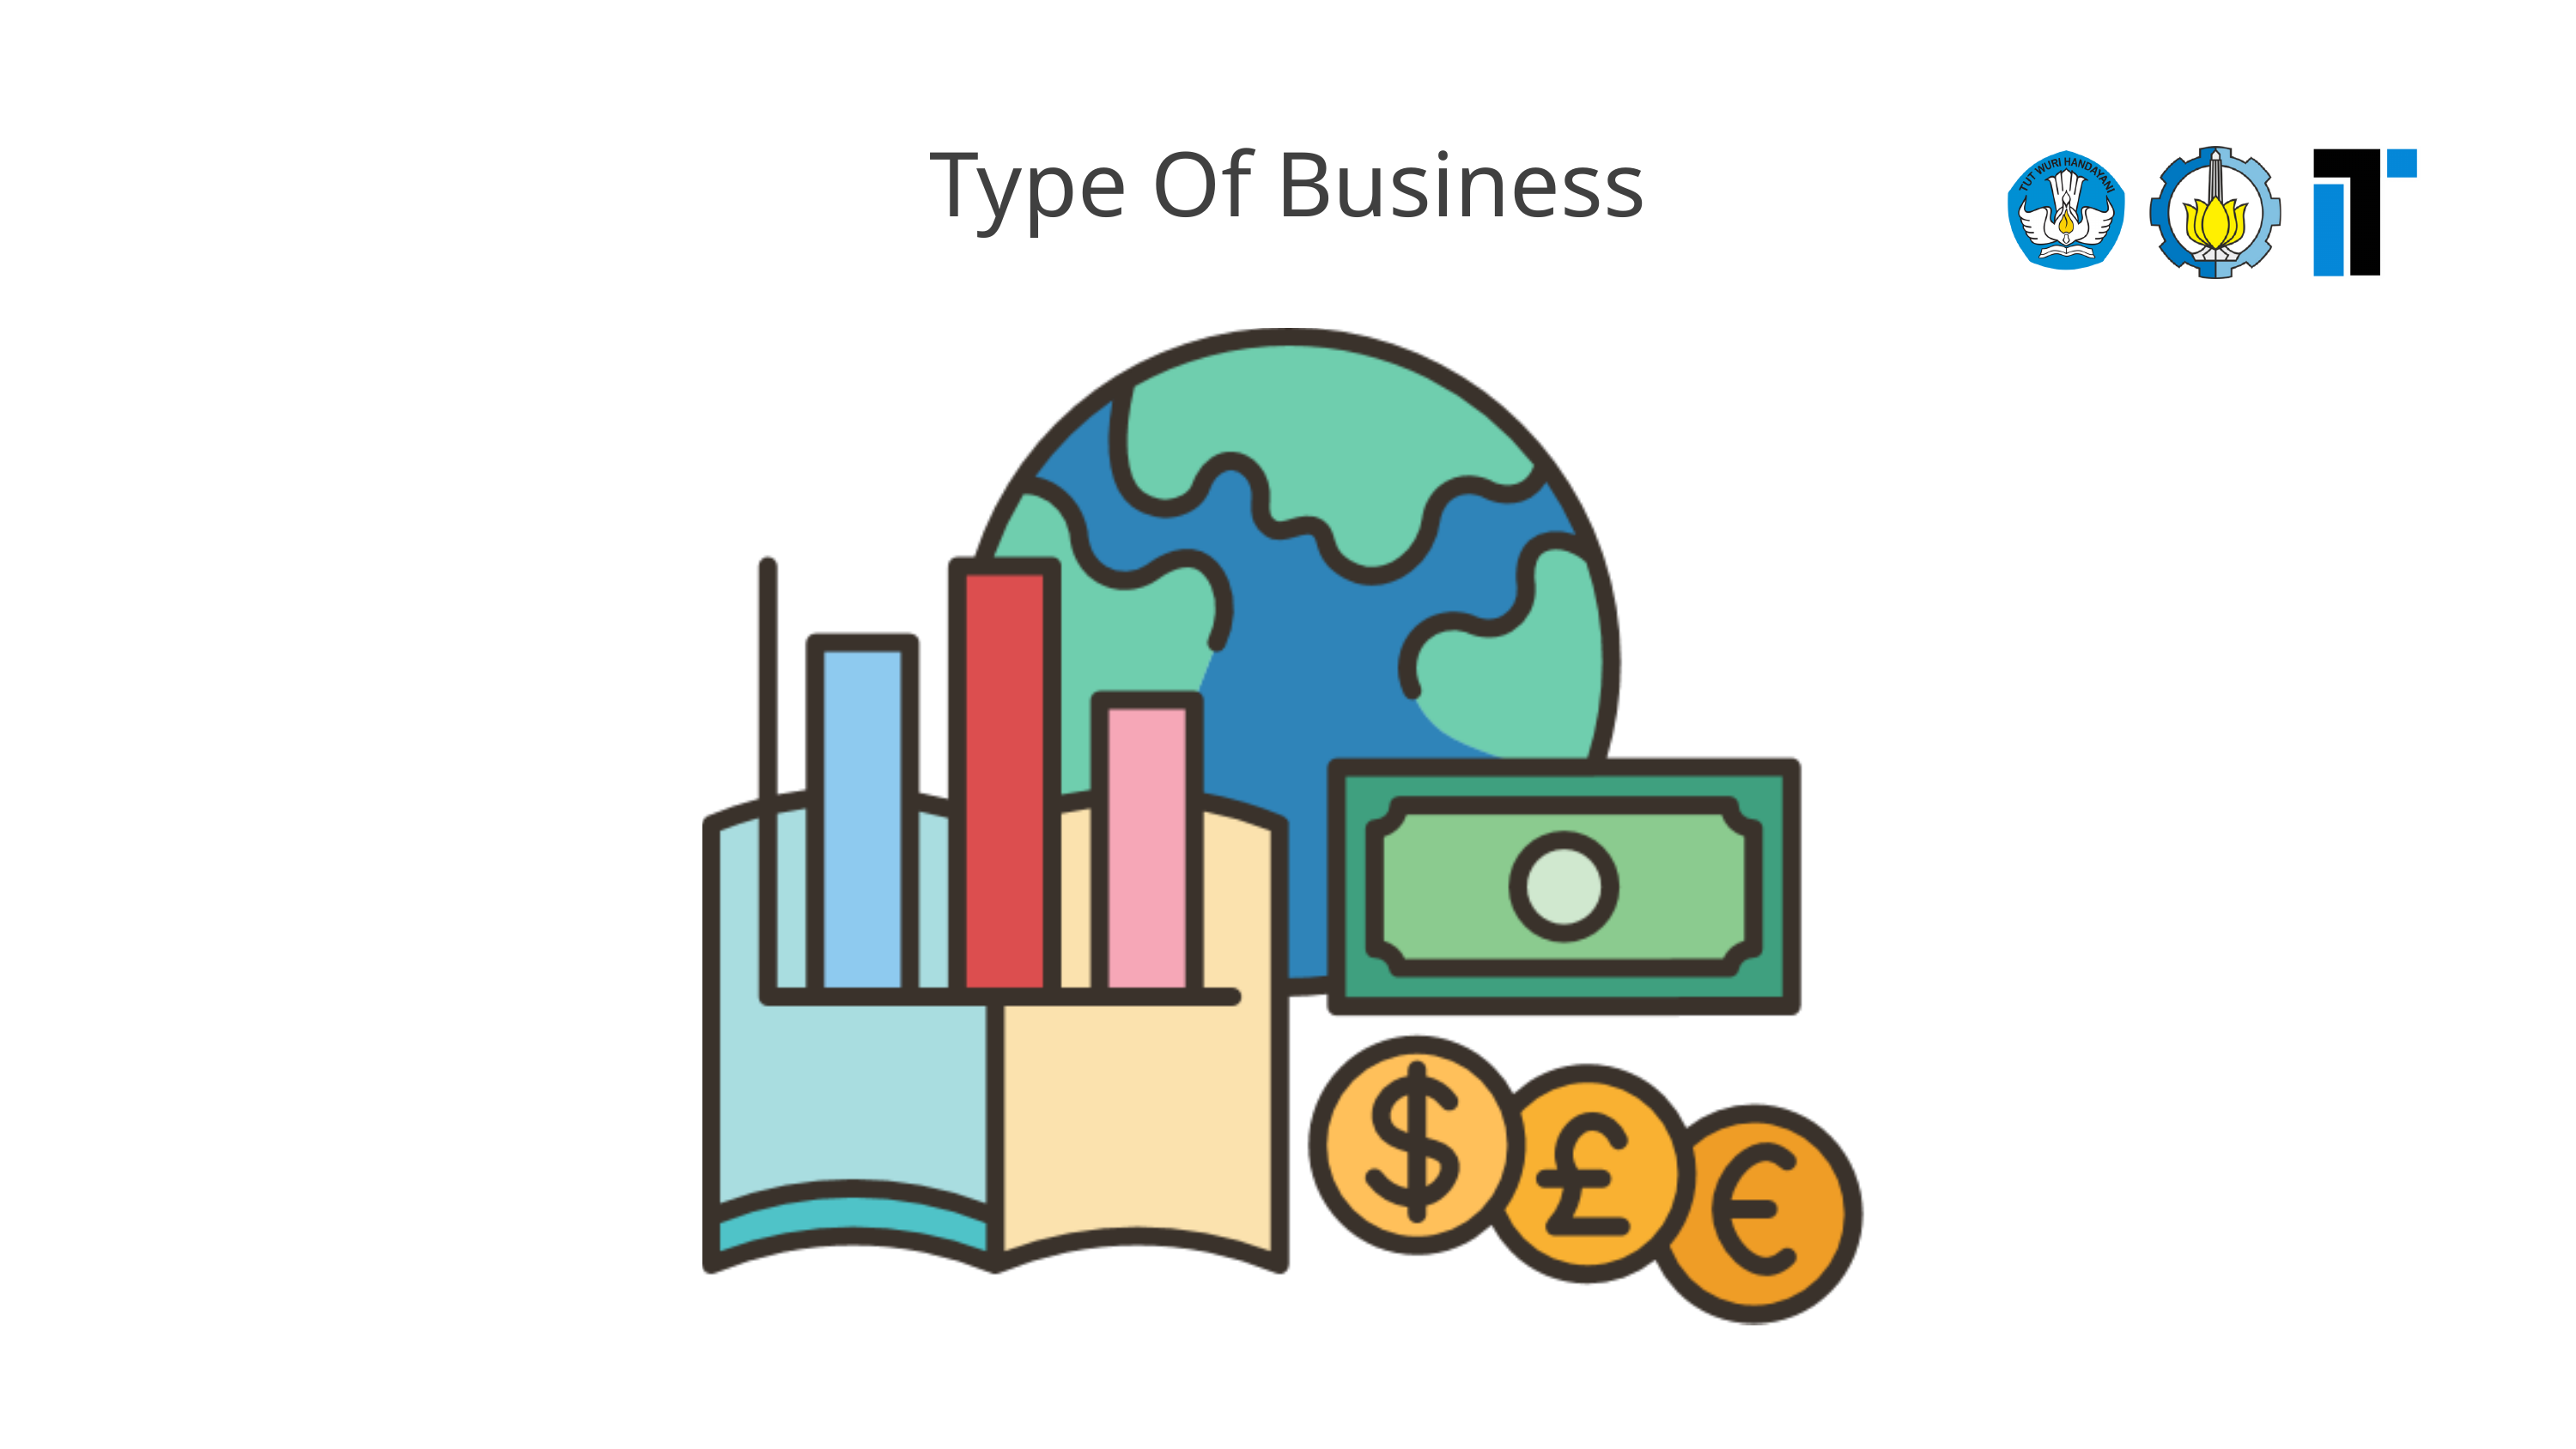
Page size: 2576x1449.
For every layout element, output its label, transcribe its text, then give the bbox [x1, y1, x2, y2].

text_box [2000, 146, 2432, 279]
text_box [702, 328, 1874, 1325]
text_box Type Of Business [343, 137, 2233, 235]
